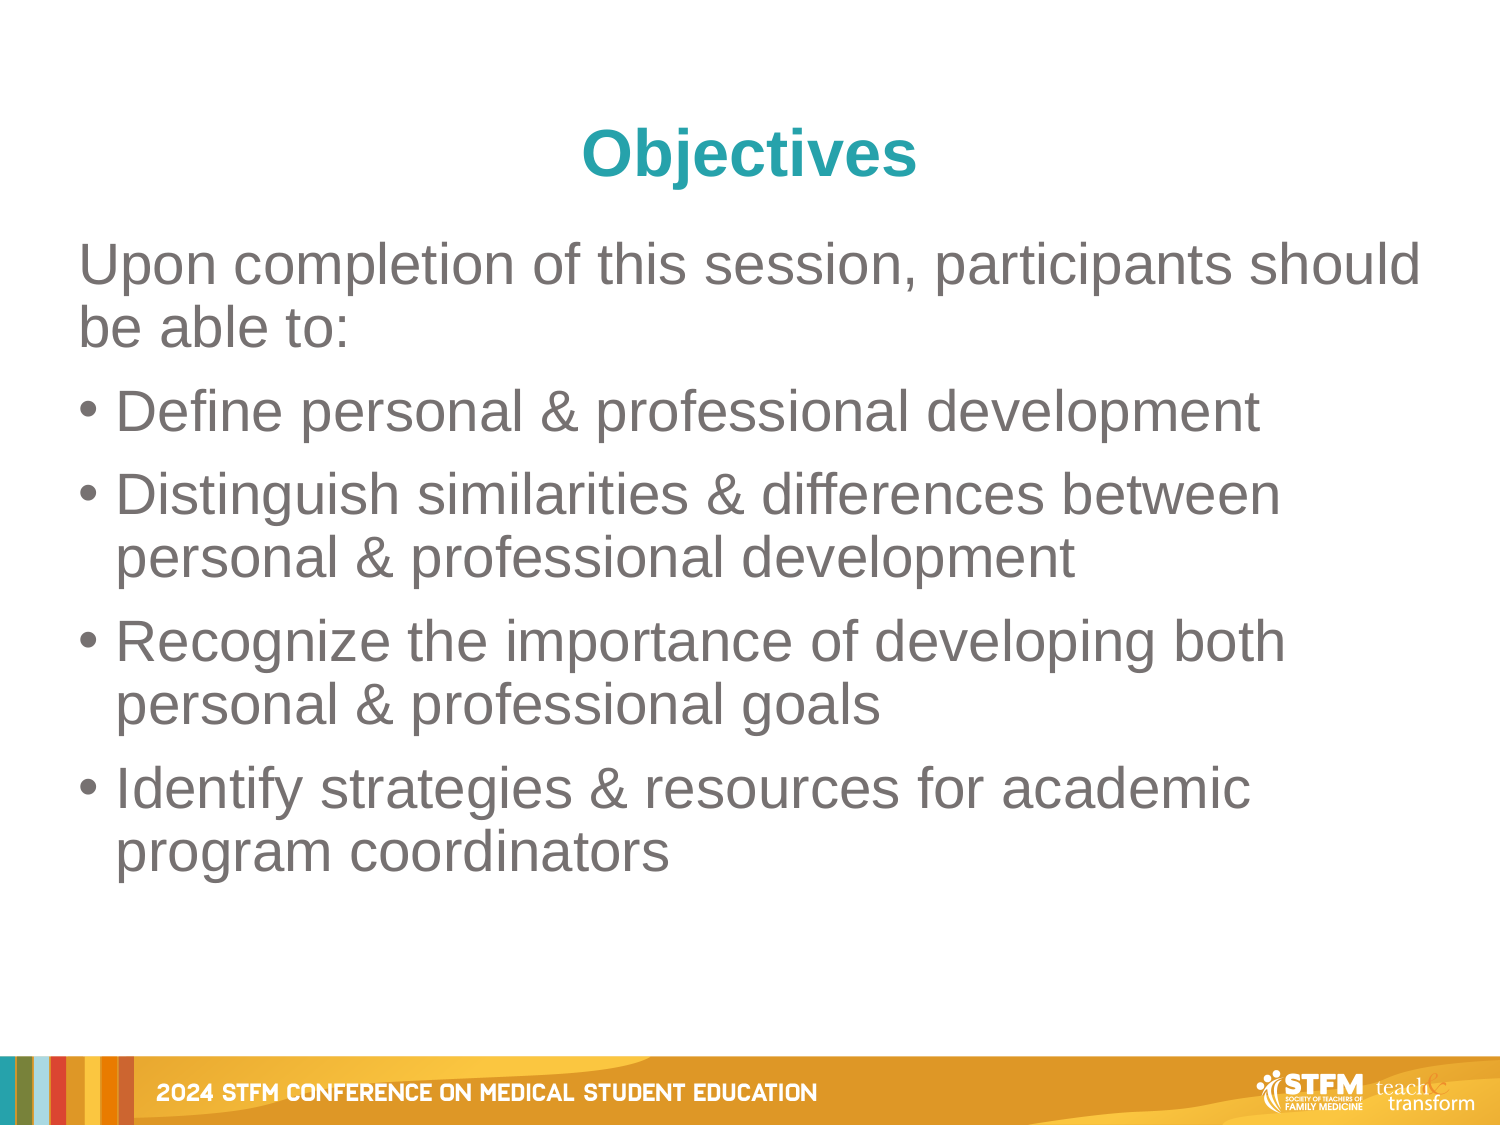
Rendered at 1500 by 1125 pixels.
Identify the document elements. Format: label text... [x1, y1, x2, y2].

picture [0, 0, 1500, 1125]
text_box Upon completion of this session, participants should be able to: Define personal & professional development Distinguish similarities & differences between personal & professional development Recognize the importance of developing both personal & professional goals Identify strategies & resources for academic program coordinators [63, 226, 1500, 892]
title Objectives [103, 111, 1397, 200]
